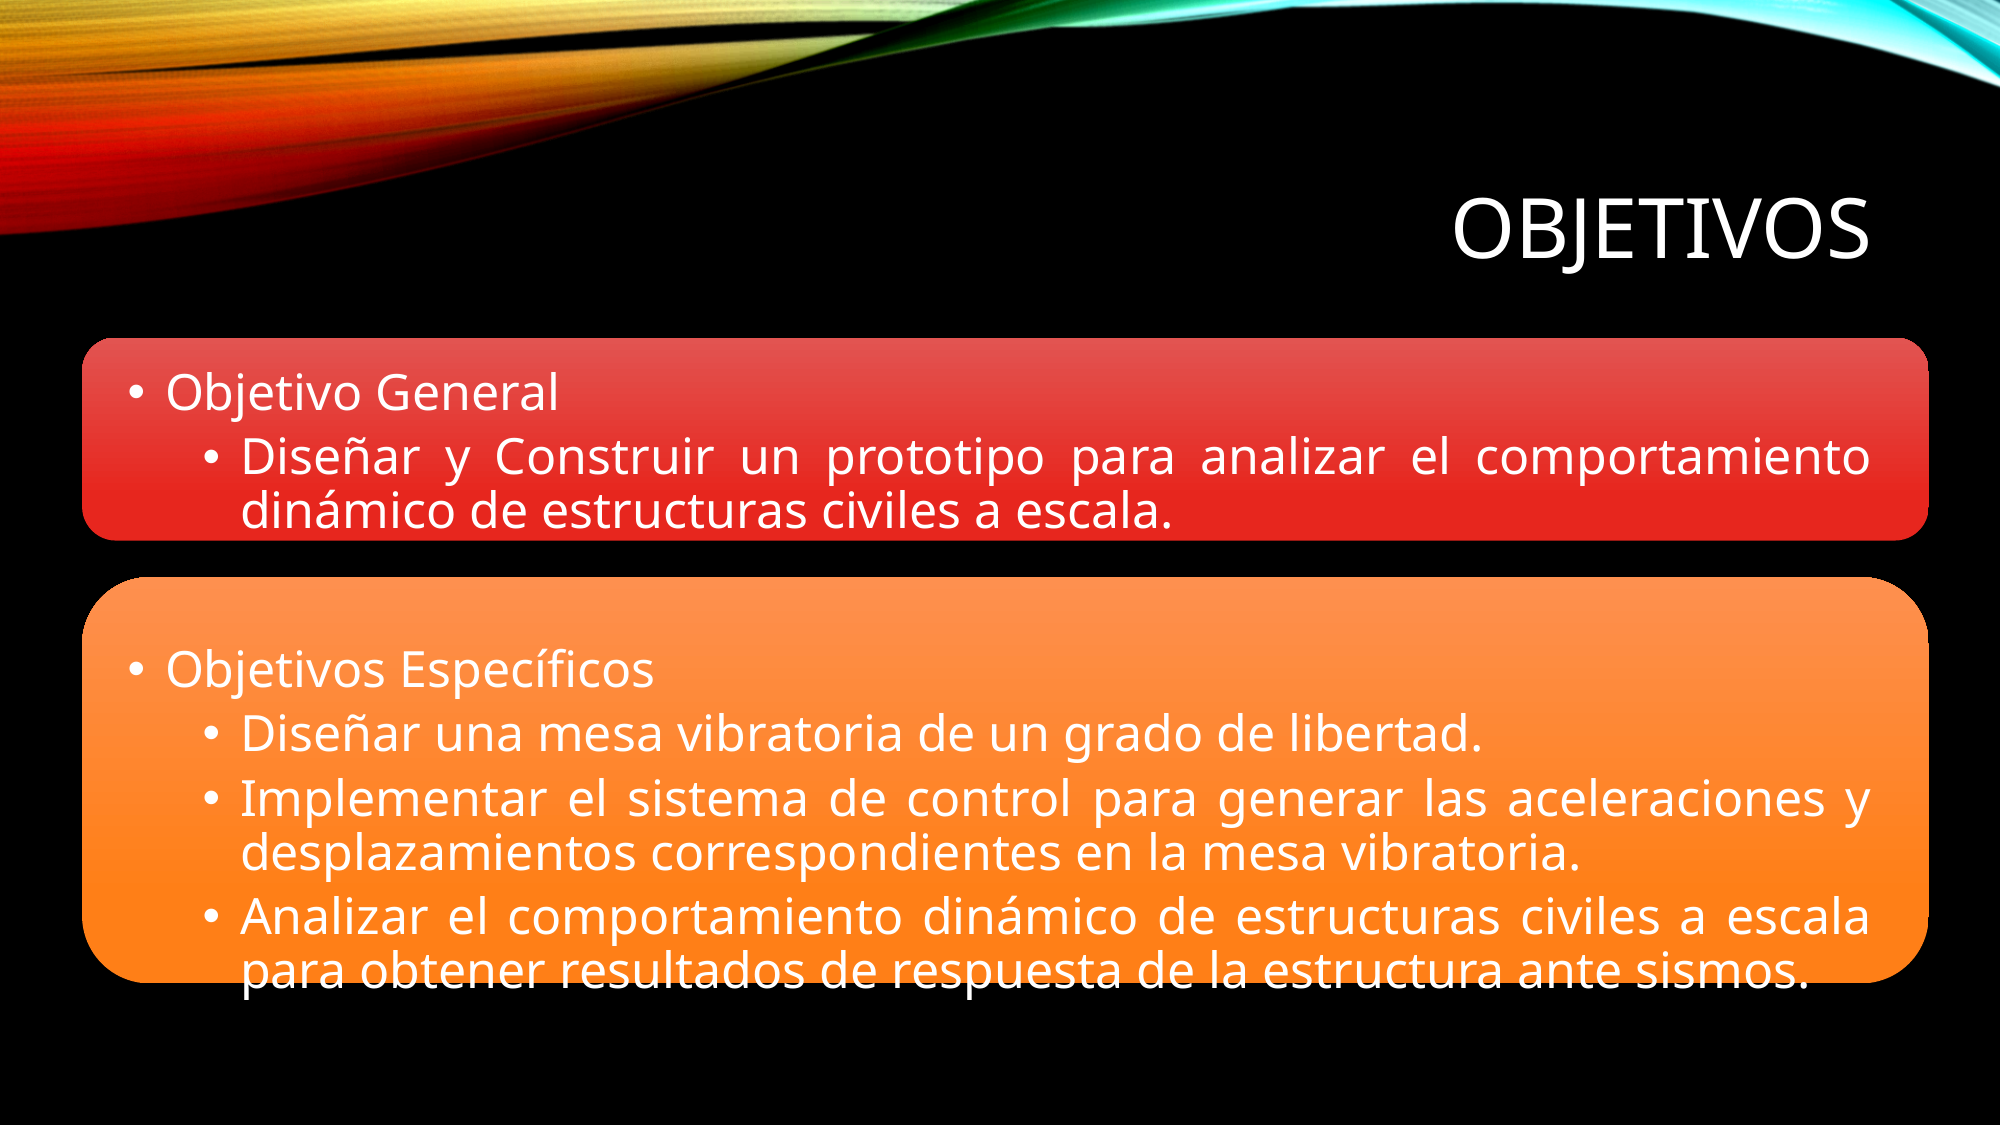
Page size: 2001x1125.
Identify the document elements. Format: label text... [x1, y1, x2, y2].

title objetivos [474, 125, 1888, 338]
text_box [82, 588, 112, 972]
picture [0, 0, 2000, 237]
text_box [1888, 582, 1929, 978]
list Objetivo General Diseñar y Construir un prototipo para analizar el comportamiento dinámico de estructuras civiles a escala. Objetivos Específicos Diseñar una mesa vibratoria de un grado de libertad. Implementar el sistema de control para generar las aceleraciones y desplazamientos correspondientes en la mesa vibratoria. Analizar el comportamiento dinámico de estructuras civiles a escala para obtener resultados de respuesta de la estructura ante sismos. [112, 360, 1888, 1021]
text_box [82, 337, 1929, 541]
